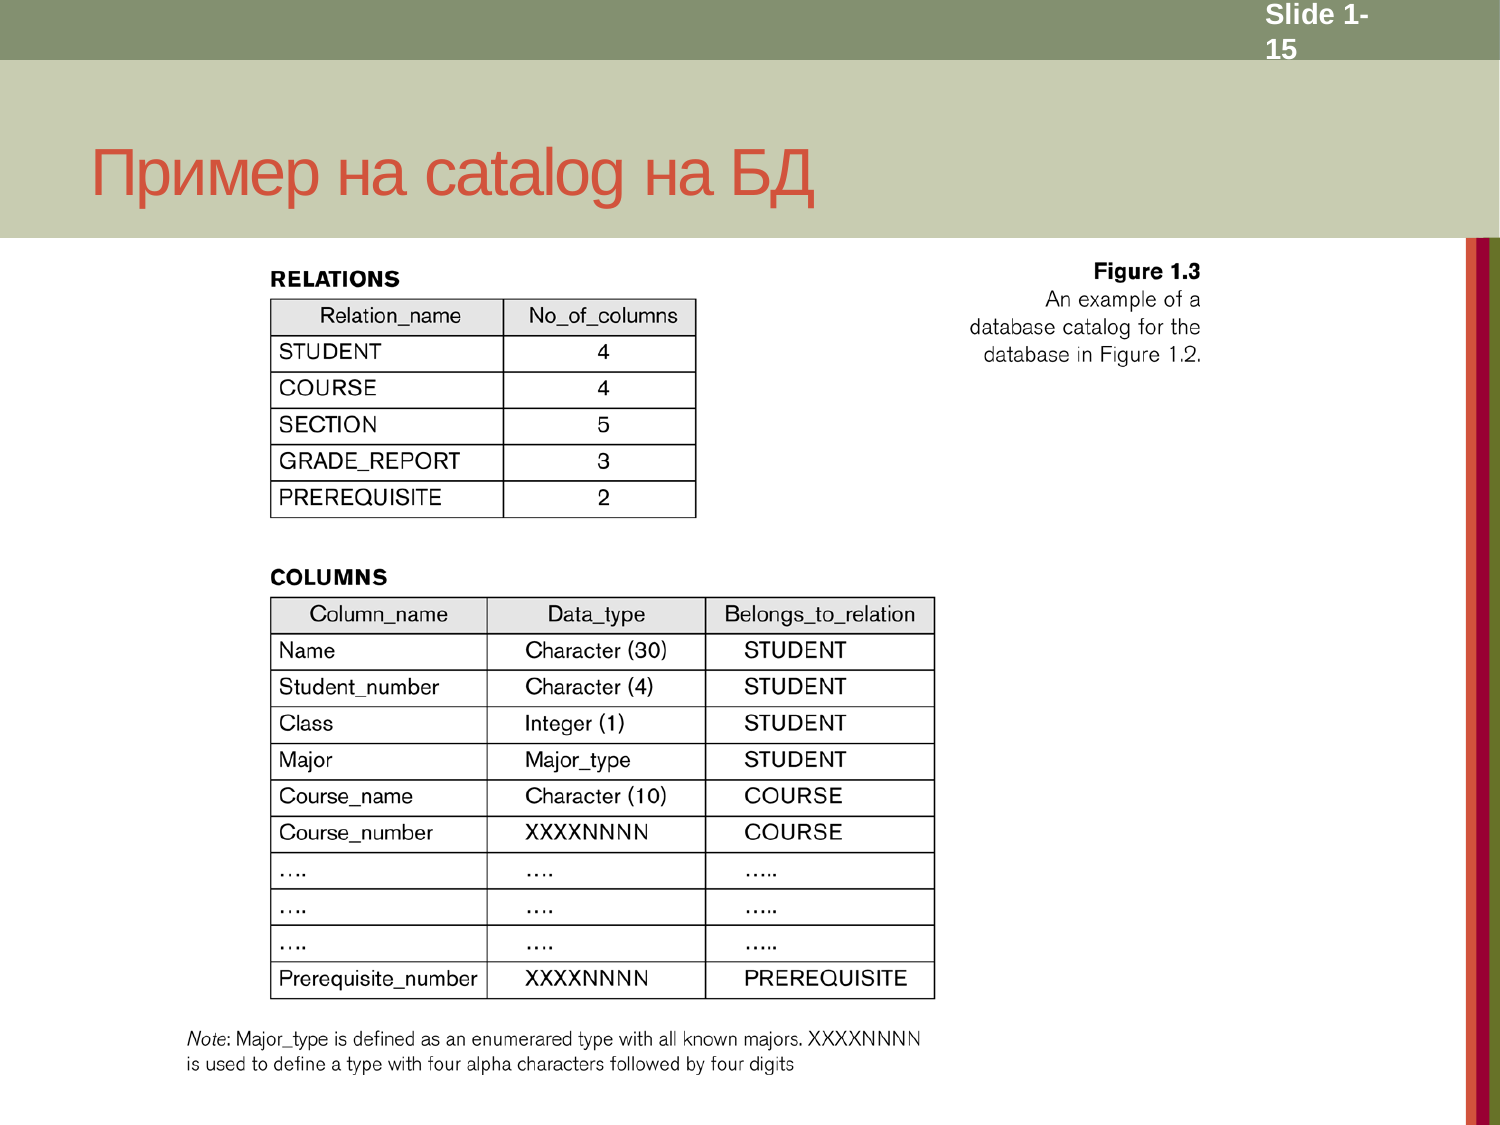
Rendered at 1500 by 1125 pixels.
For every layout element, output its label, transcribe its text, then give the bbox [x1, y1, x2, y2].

title Пример на catalog на БД [75, 87, 1425, 250]
picture [187, 262, 1201, 1075]
slide_number Slide 1- 15 [1250, 3, 1425, 57]
